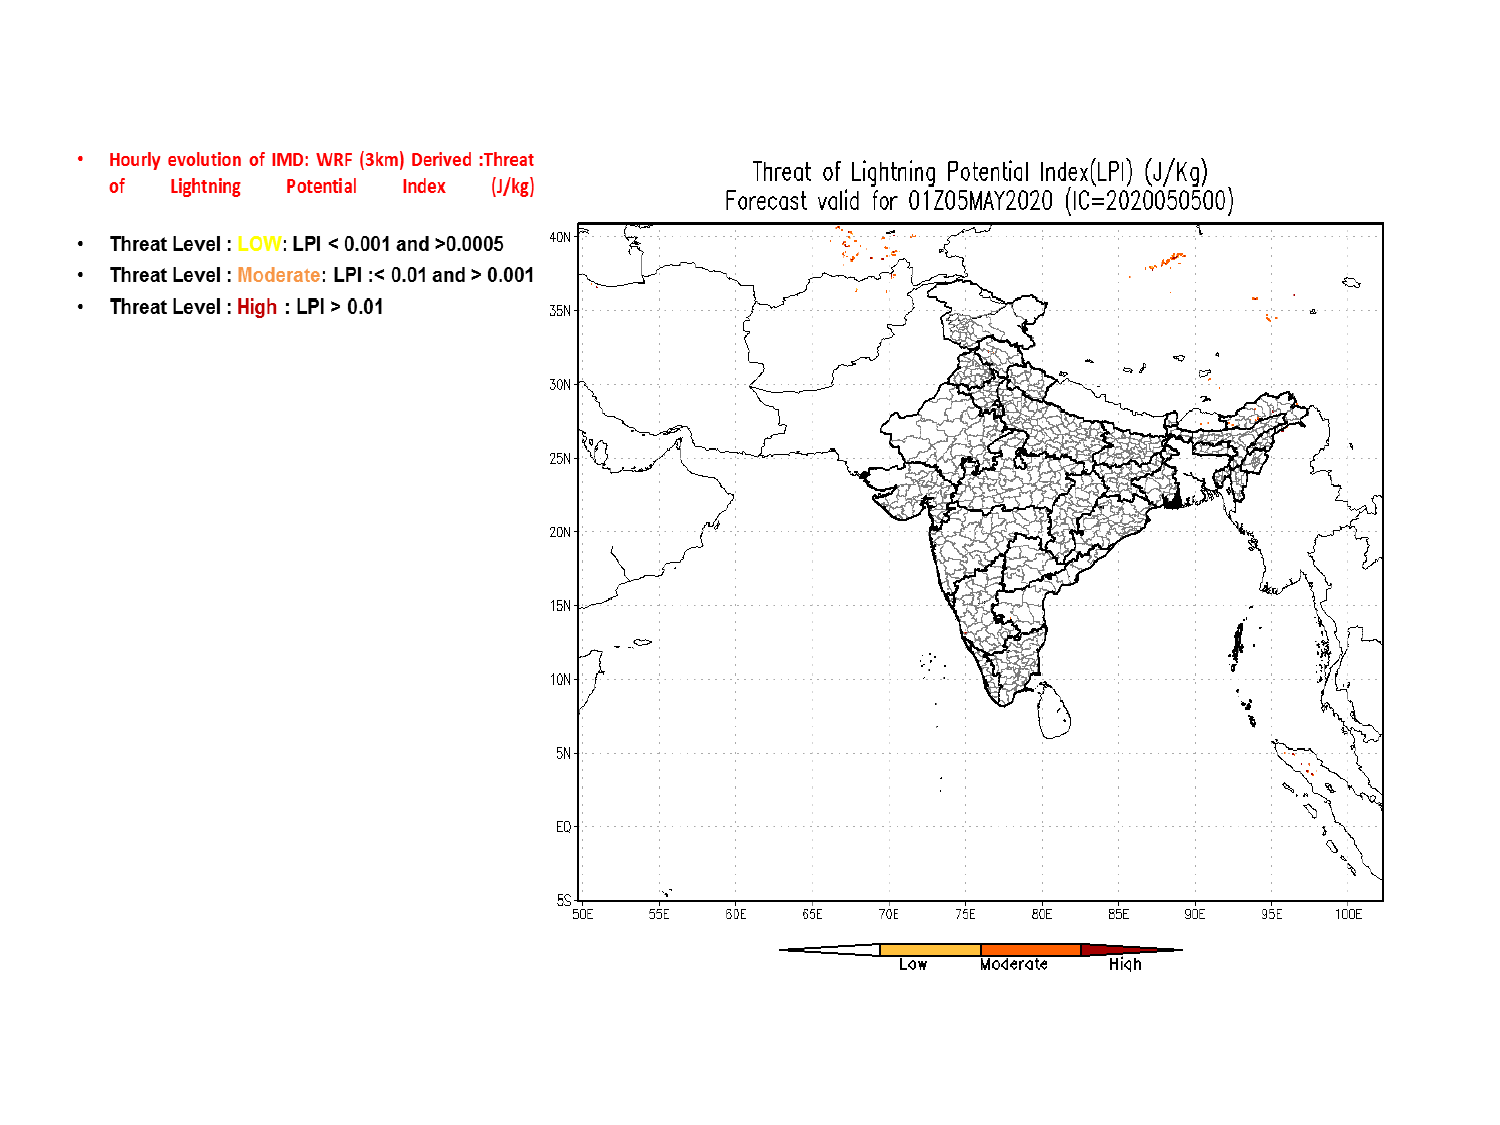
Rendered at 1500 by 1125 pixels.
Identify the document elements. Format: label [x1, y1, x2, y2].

picture [74, 149, 1426, 976]
